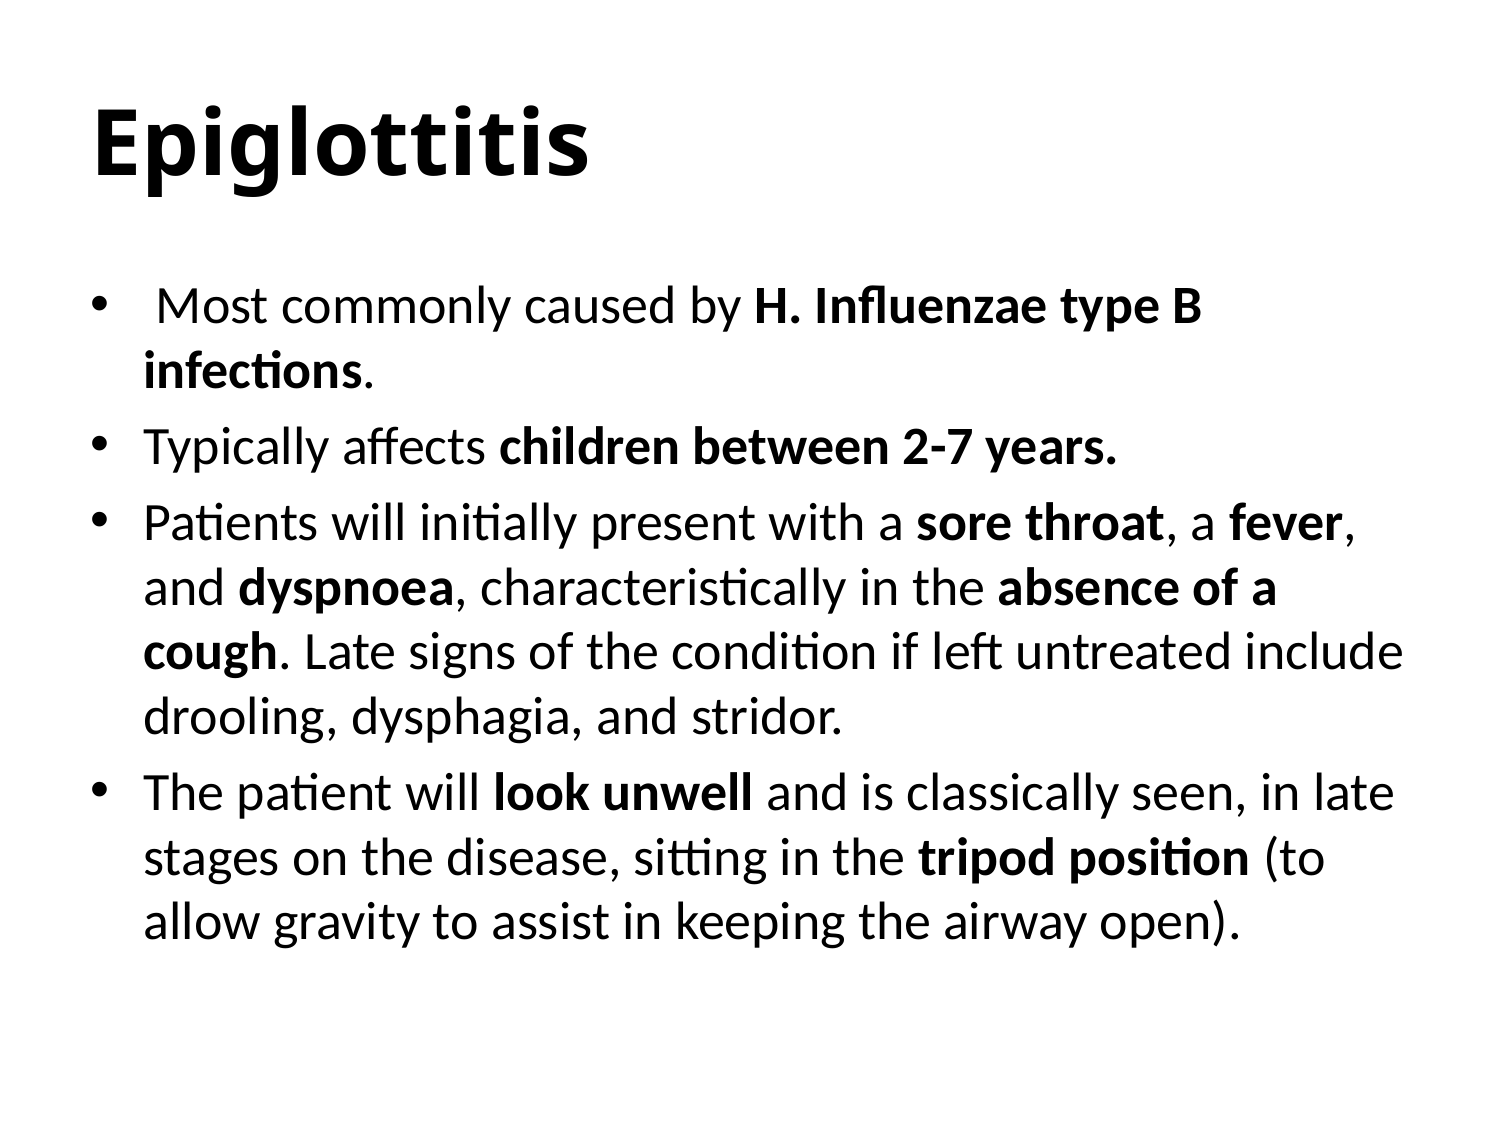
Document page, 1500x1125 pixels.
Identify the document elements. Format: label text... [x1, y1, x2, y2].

list Most commonly caused by H. Influenzae type B infections. Typically affects children between 2-7 years. Patients will initially present with a sore throat, a fever, and dyspnoea, characteristically in the absence of a cough. Late signs of the condition if left untreated include drooling, dysphagia, and stridor. The patient will look unwell and is classically seen, in late stages on the disease, sitting in the tripod position (to allow gravity to assist in keeping the airway open). [75, 262, 1425, 1005]
title Epiglottitis [75, 45, 1425, 233]
